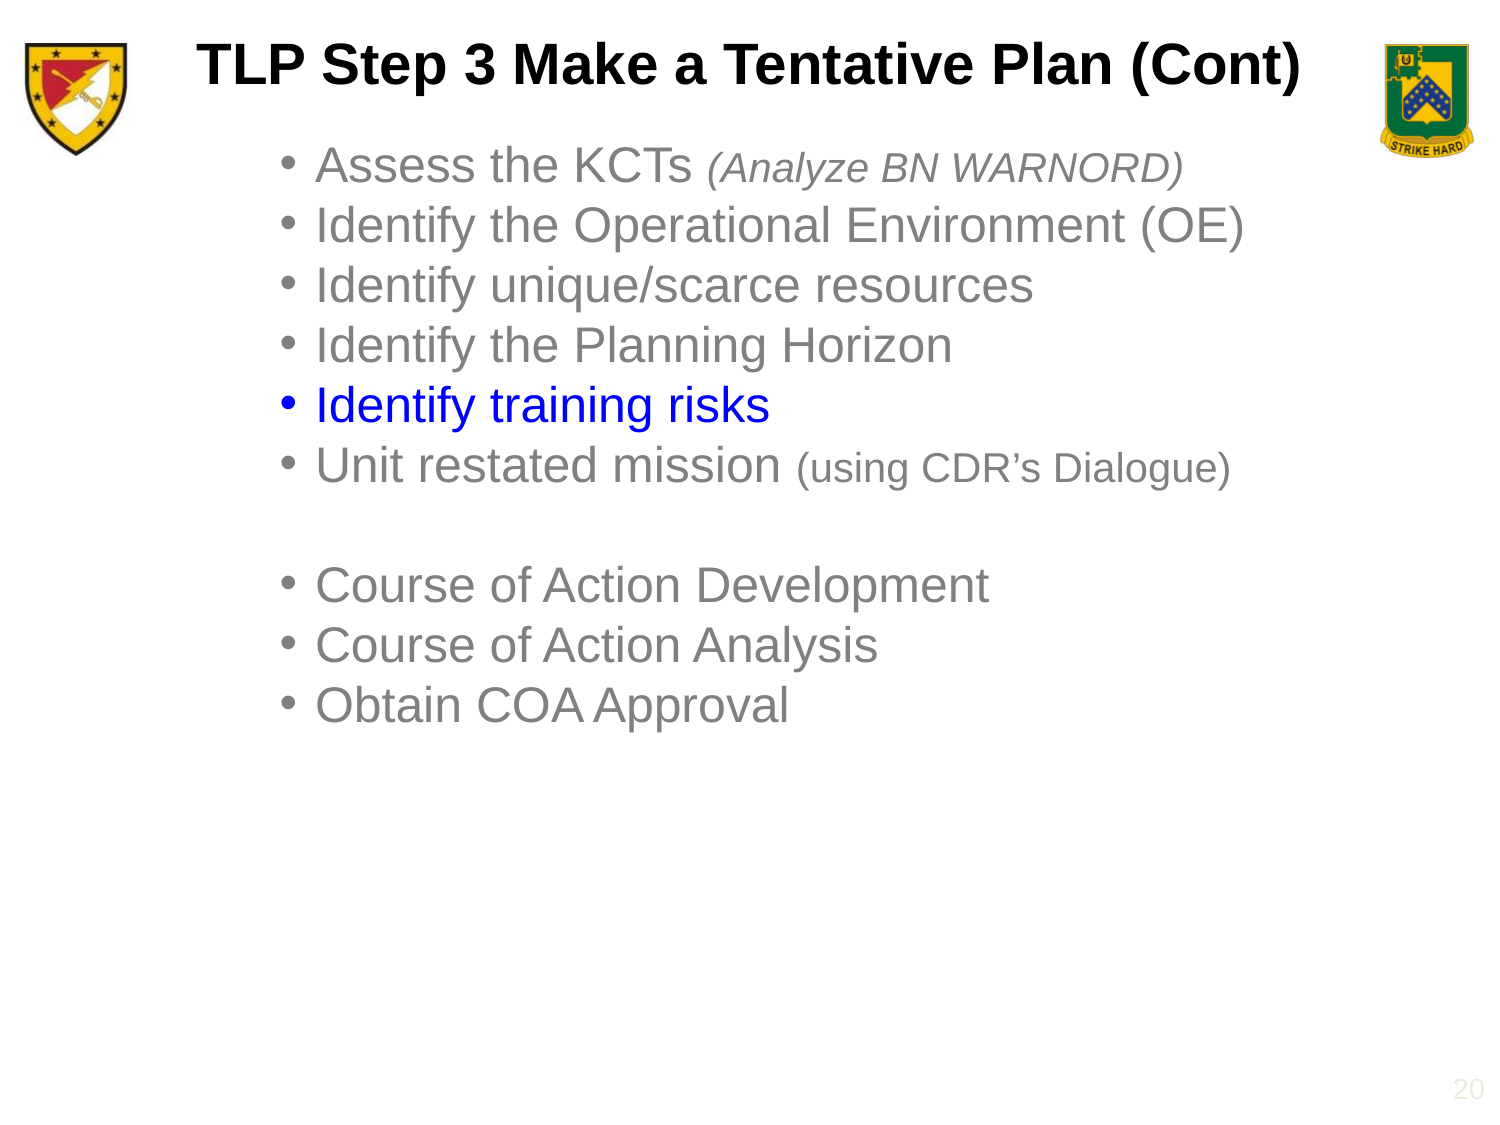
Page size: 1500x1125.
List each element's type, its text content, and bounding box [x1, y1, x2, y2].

text_box Assess the KCTs (Analyze BN WARNORD) Identify the Operational Environment (OE) Identify unique/scarce resources Identify the Planning Horizon Identify training risks Unit restated mission (using CDR’s Dialogue) Course of Action Development Course of Action Analysis Obtain COA Approval [225, 124, 1262, 740]
picture [19, 104, 133, 156]
text_box TLP Step 3 Make a Tentative Plan (Cont) [0, 18, 1500, 104]
picture [1380, 104, 1474, 158]
